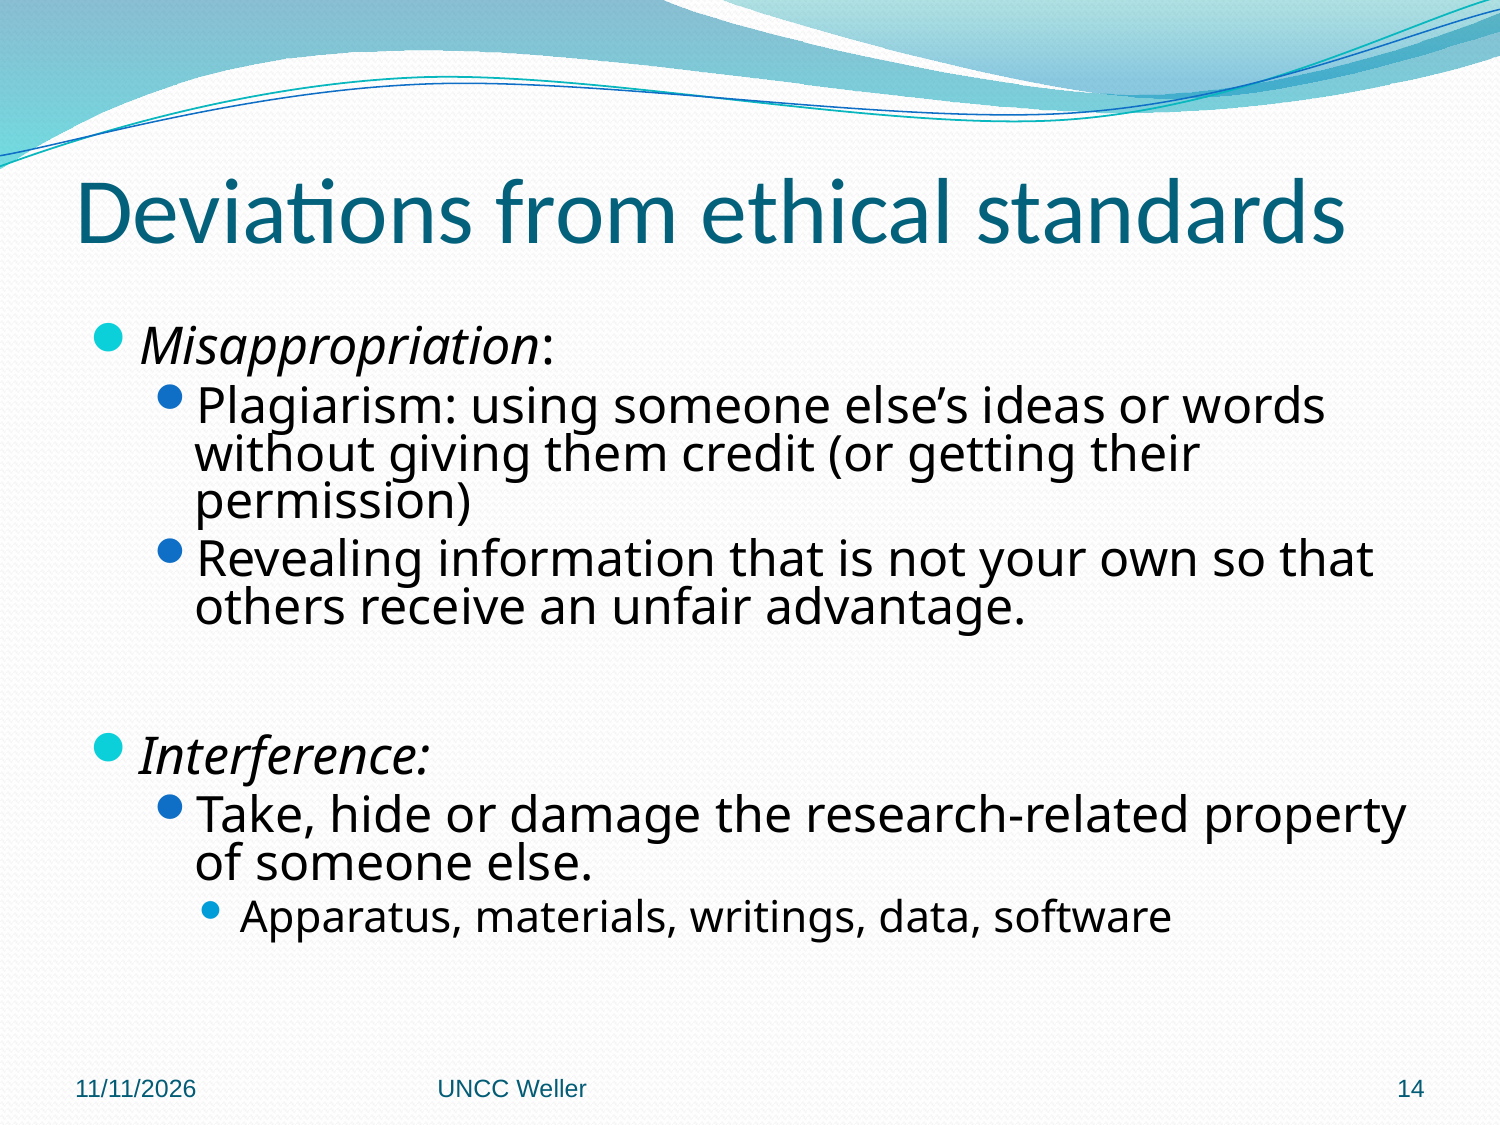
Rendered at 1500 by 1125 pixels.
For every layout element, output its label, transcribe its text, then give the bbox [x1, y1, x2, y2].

slide_number 14 [1299, 1042, 1425, 1103]
footer UNCC Weller [437, 1042, 988, 1103]
list Misappropriation: Plagiarism: using someone else’s ideas or words without giving them credit (or getting their permission) Revealing information that is not your own so that others receive an unfair advantage. Interference: Take, hide or damage the research-related property of someone else. Apparatus, materials, writings, data, software [75, 317, 1425, 1038]
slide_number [75, 1042, 425, 1103]
title Deviations from ethical standards [75, 115, 1425, 263]
